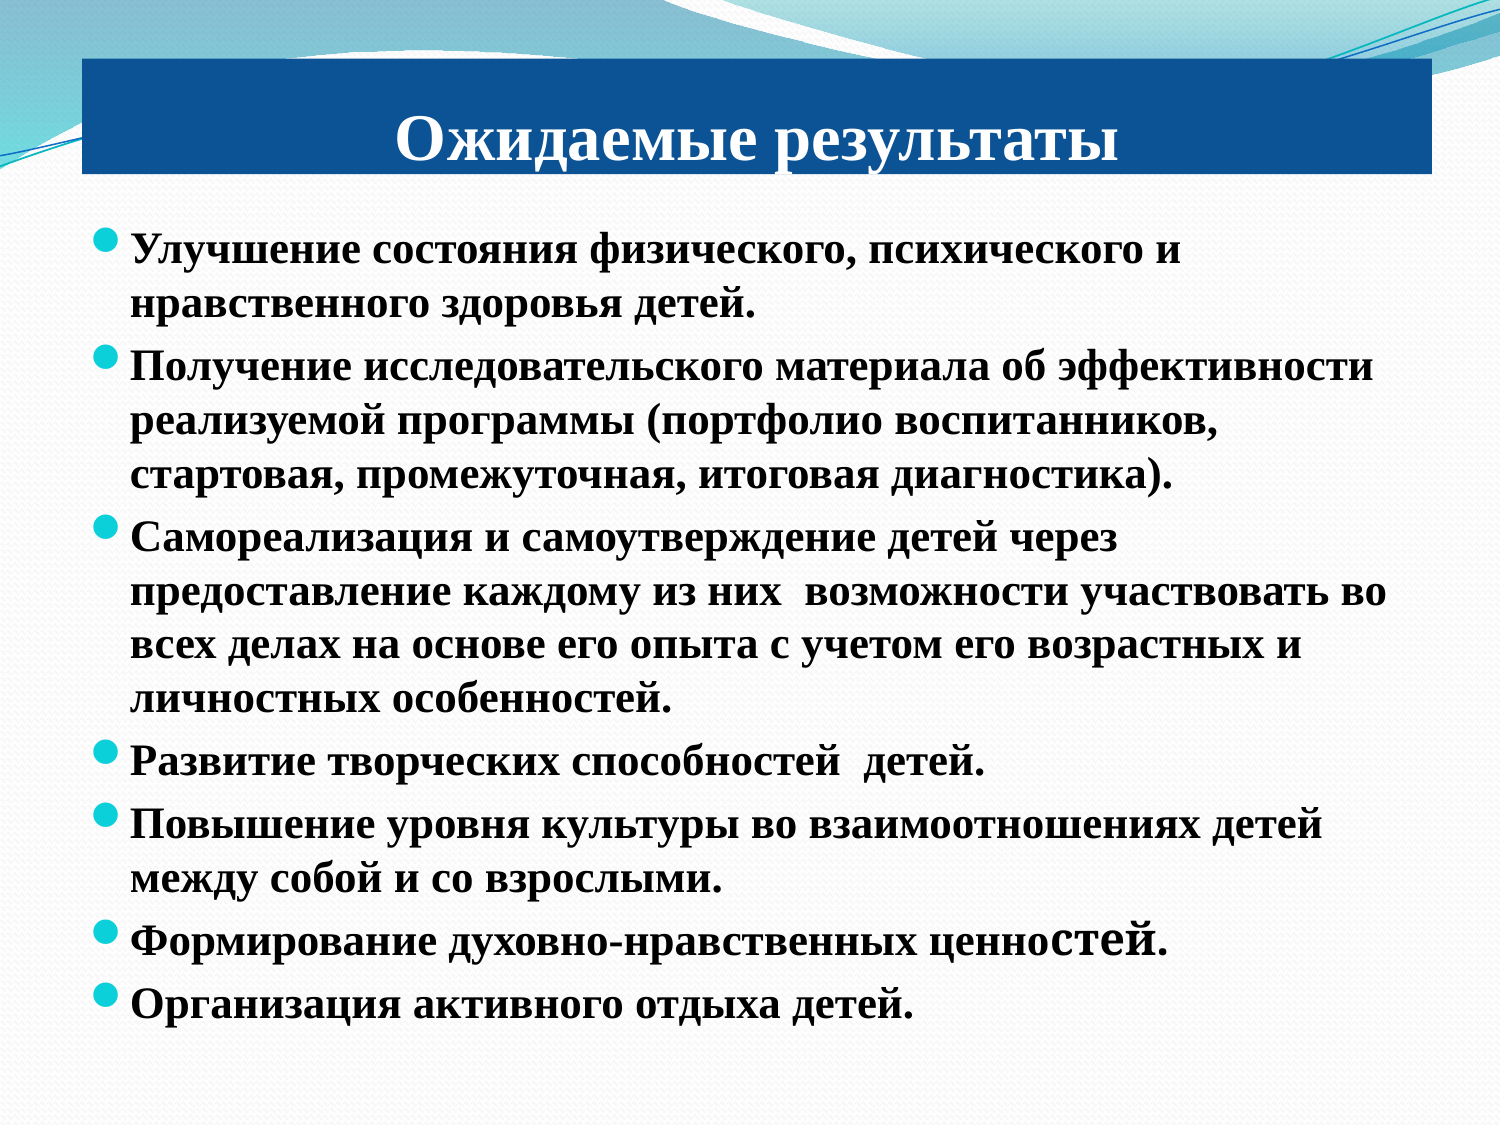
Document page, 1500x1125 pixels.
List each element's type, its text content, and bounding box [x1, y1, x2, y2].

list Улучшение состояния физического, психического и нравственного здоровья детей. Получение исследовательского материала об эффективности реализуемой программы (портфолио воспитанников, стартовая, промежуточная, итоговая диагностика). Самореализация и самоутверждение детей через предоставление каждому из них возможности участвовать во всех делах на основе его опыта с учетом его возрастных и личностных особенностей. Развитие творческих способностей детей. Повышение уровня культуры во взаимоотношениях детей между собой и со взрослыми. Формирование духовно-нравственных ценностей. Организация активного отдыха детей. [75, 210, 1425, 1038]
title Ожидаемые результаты [82, 58, 1432, 175]
